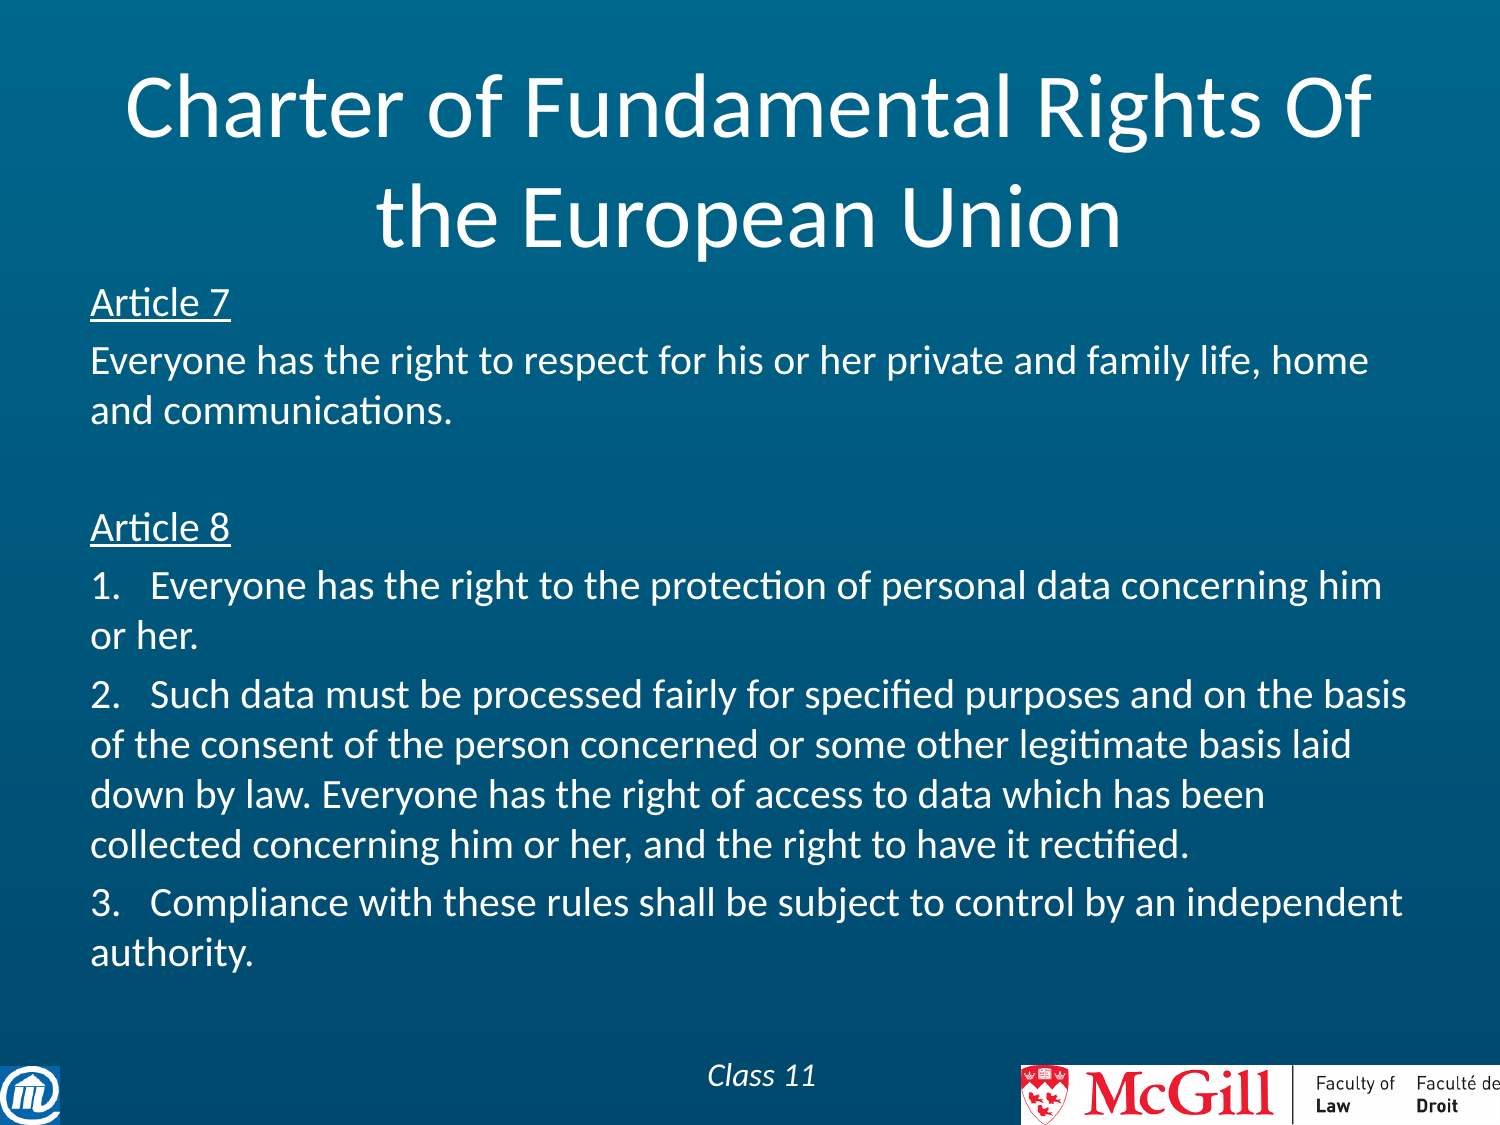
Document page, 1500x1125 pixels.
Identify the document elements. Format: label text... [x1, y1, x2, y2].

list Article 7 Everyone has the right to respect for his or her private and family life, home and communications. Article 8 1. Everyone has the right to the protection of personal data concerning him or her. 2. Such data must be processed fairly for specified purposes and on the basis of the consent of the person concerned or some other legitimate basis laid down by law. Everyone has the right of access to data which has been collected concerning him or her, and the right to have it rectified. 3. Compliance with these rules shall be subject to control by an independent authority. [75, 267, 1425, 1043]
title Charter of Fundamental Rights Of the European Union [75, 45, 1425, 267]
picture [0, 1067, 59, 1125]
footer Class 11 [490, 1042, 1034, 1103]
picture [1022, 1066, 1500, 1125]
